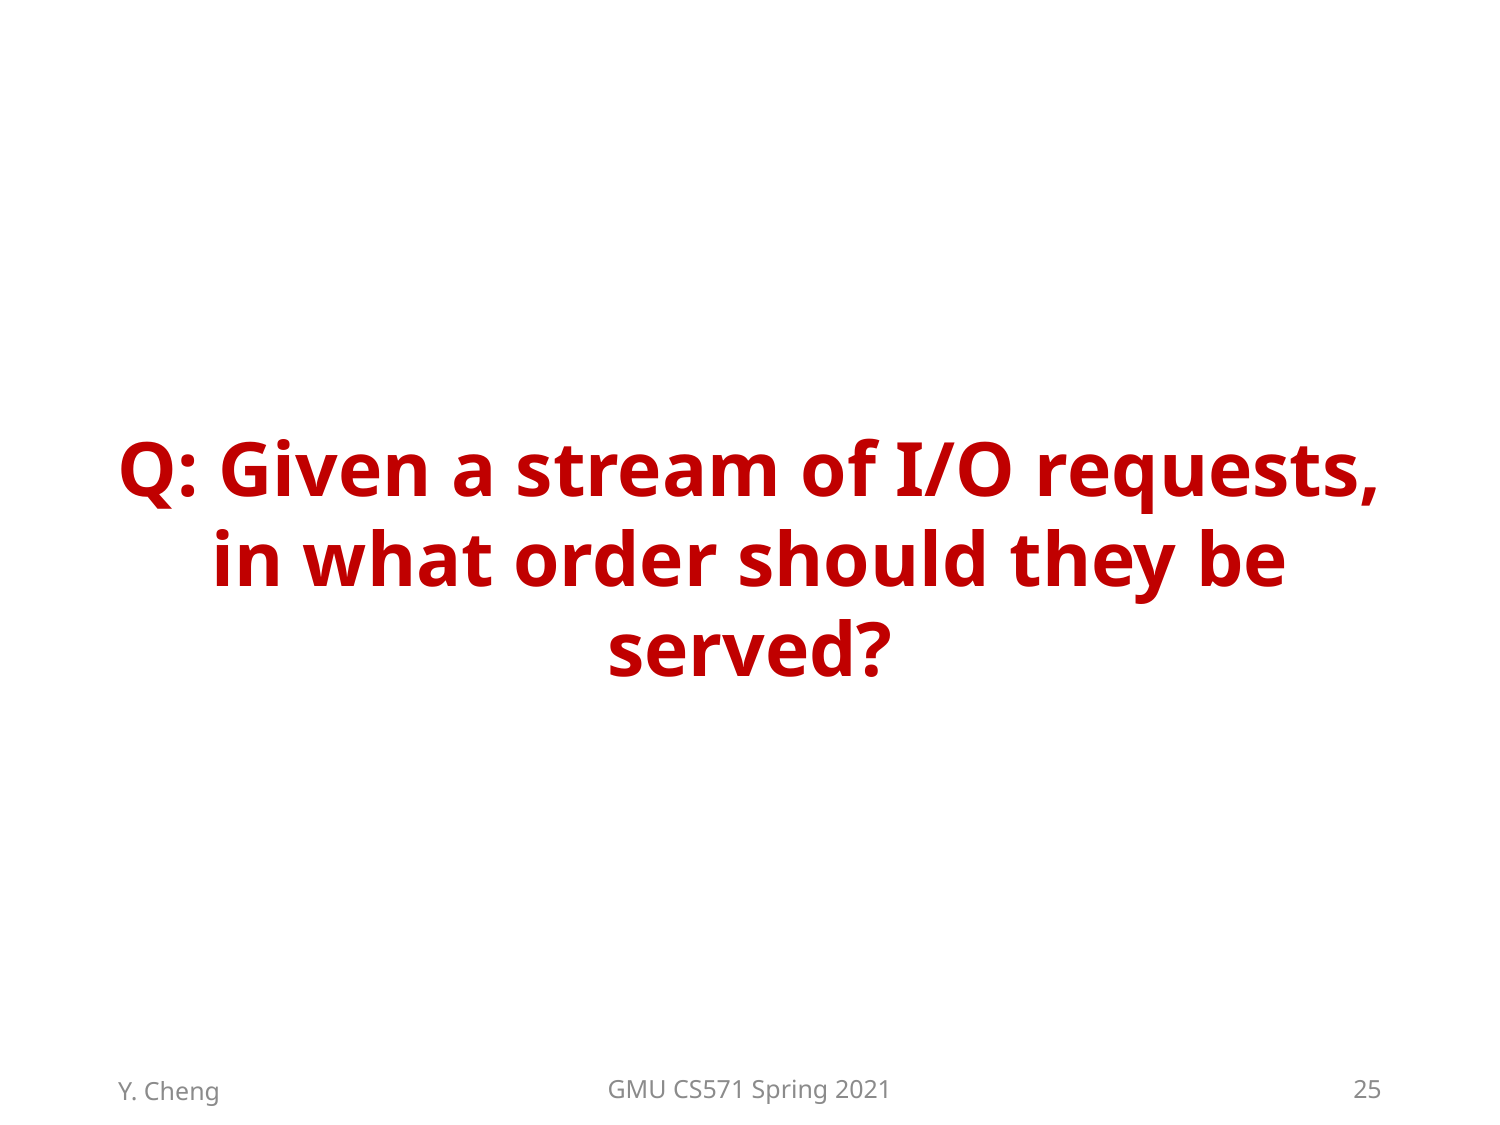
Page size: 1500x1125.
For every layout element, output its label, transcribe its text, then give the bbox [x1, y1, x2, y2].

slide_number Y. Cheng [103, 1060, 441, 1121]
slide_number 25 [1059, 1060, 1397, 1121]
text_box Q: Given a stream of I/O requests, in what order should they be served? [74, 462, 1425, 650]
footer GMU CS571 Spring 2021 [496, 1060, 1004, 1121]
